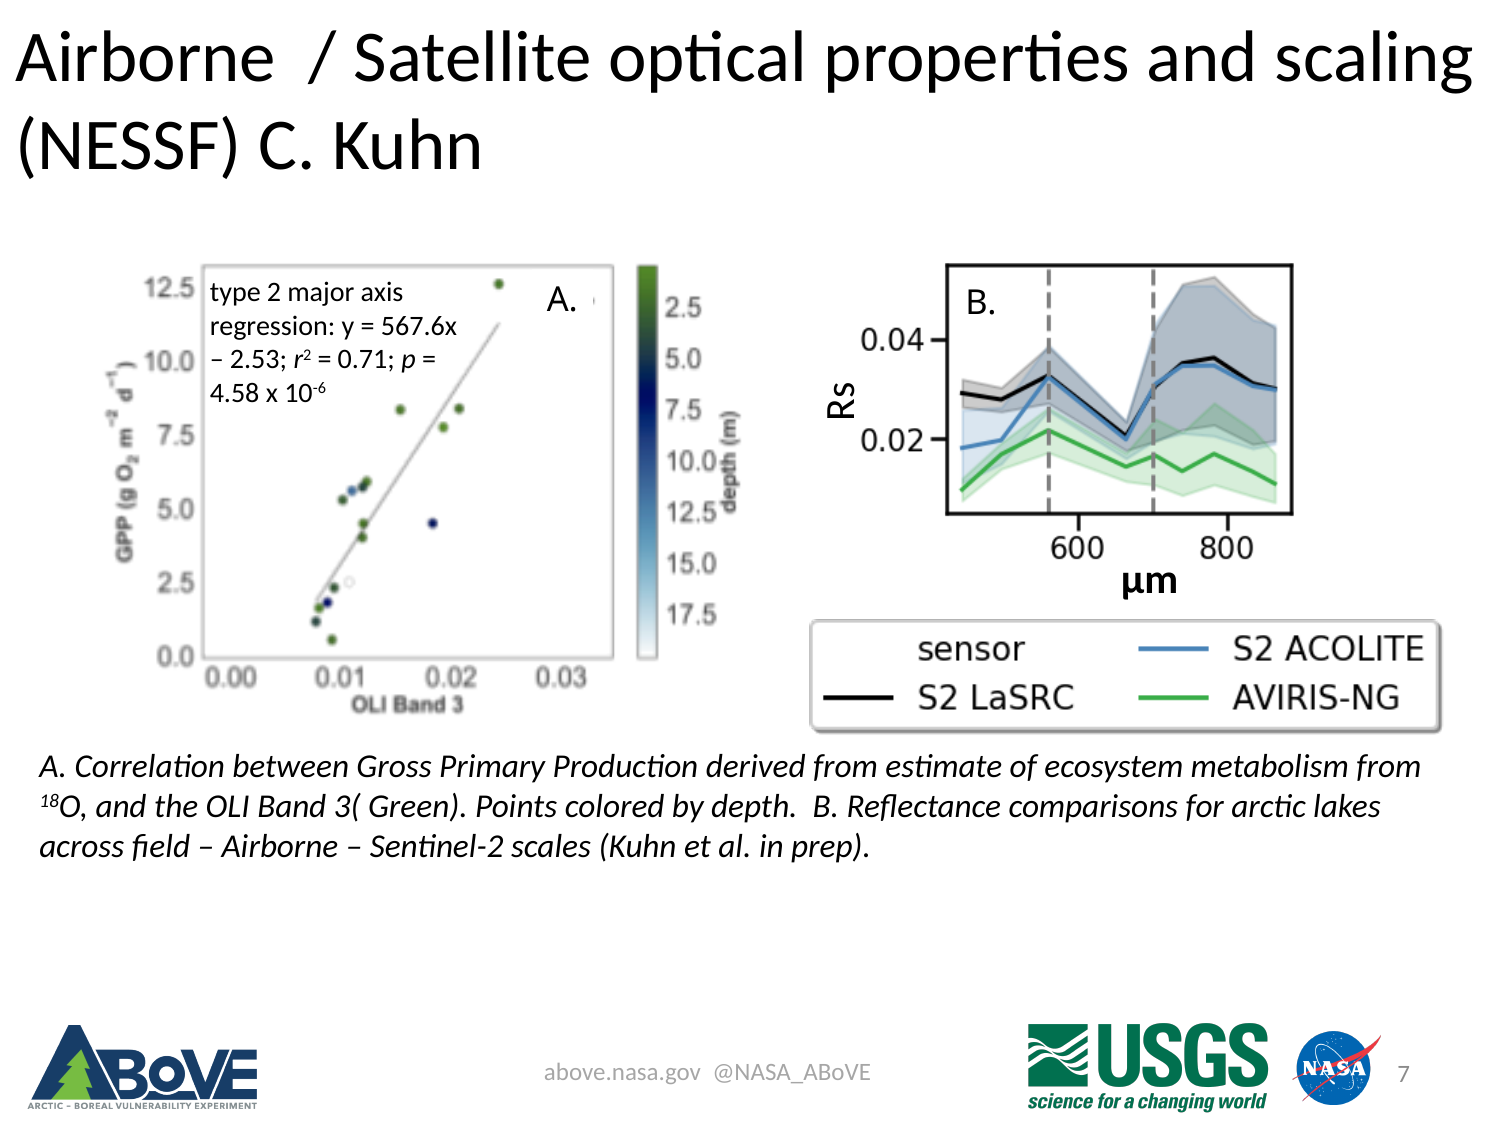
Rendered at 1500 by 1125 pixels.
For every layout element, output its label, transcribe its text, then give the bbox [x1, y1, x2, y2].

title Airborne / Satellite optical properties and scaling (NESSF) C. Kuhn [0, 2, 1500, 190]
picture [1019, 1016, 1275, 1119]
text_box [39, 246, 1461, 919]
slide_number 7 [1279, 1042, 1425, 1103]
picture [27, 1025, 257, 1109]
picture [1292, 1031, 1381, 1042]
